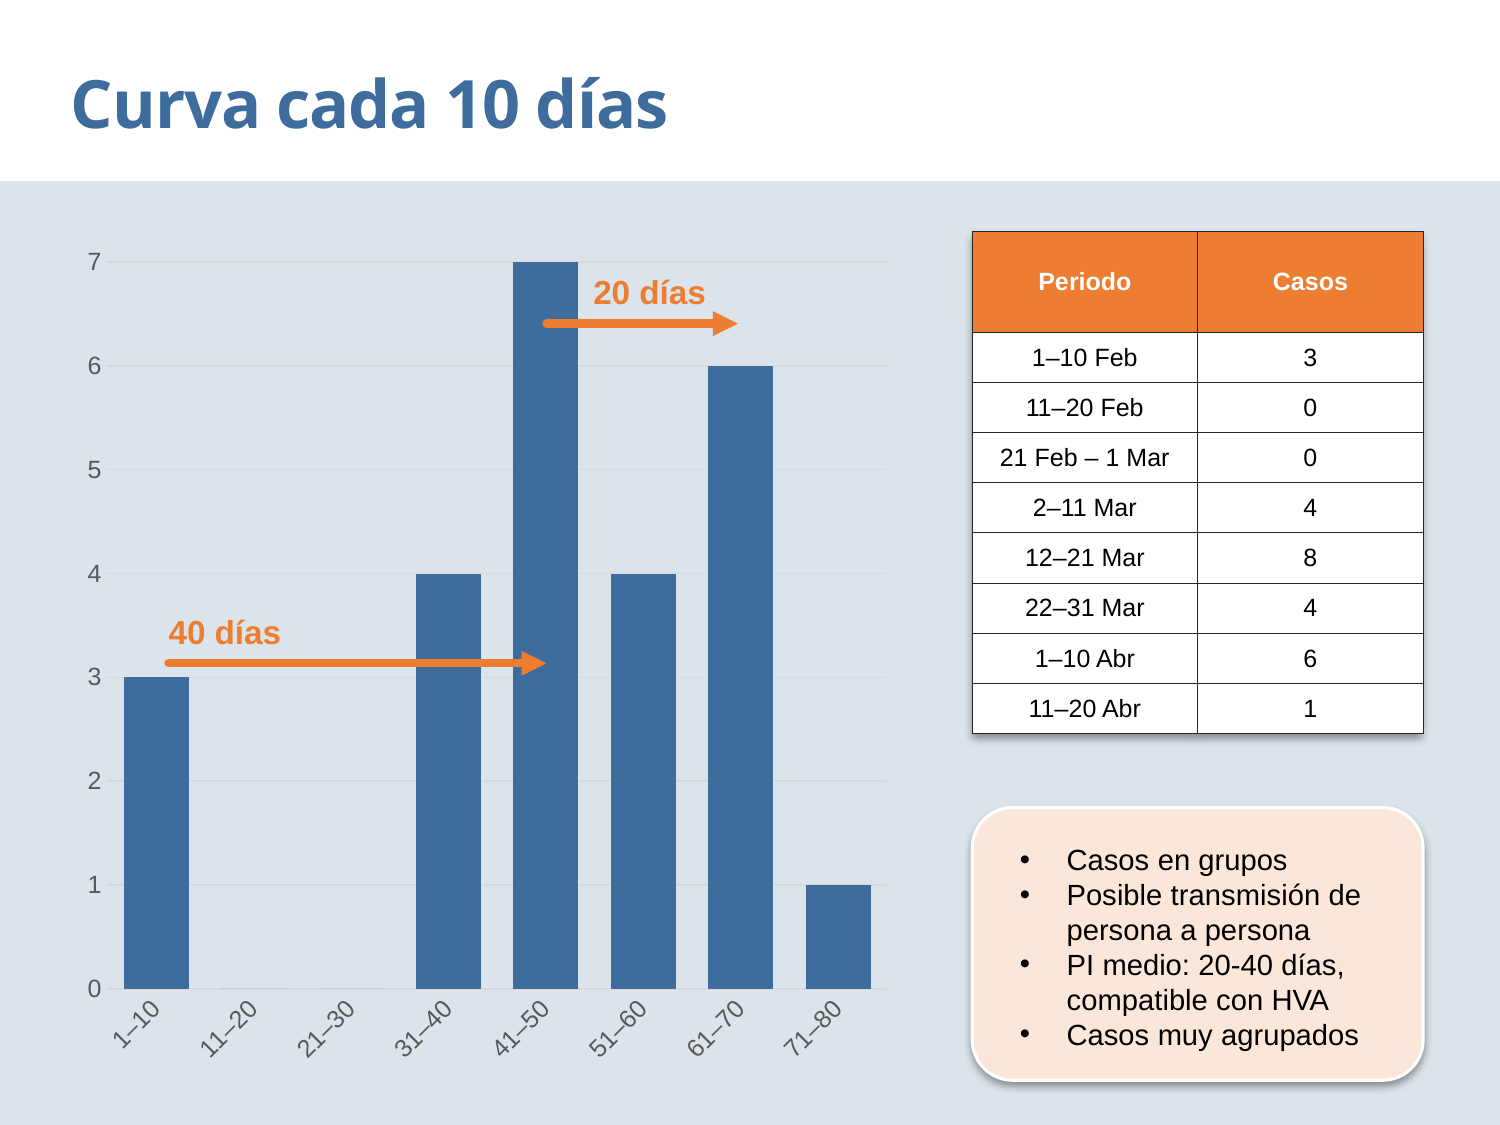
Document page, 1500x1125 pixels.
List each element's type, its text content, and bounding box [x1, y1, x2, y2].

table_cell 3 [1198, 333, 1423, 382]
table_cell 0 [1198, 433, 1423, 482]
table_cell 2–11 Mar [973, 483, 1197, 532]
table_cell 1–10 Feb [973, 333, 1197, 382]
table_header Casos [1198, 232, 1423, 332]
table_cell 11–20 Feb [973, 383, 1197, 432]
text_box Curva cada 10 días [70, 62, 1354, 143]
table_header Periodo [973, 232, 1197, 332]
table_cell 1–10 Abr [973, 634, 1197, 683]
text_box [0, 179, 1500, 1125]
table_cell 4 [1198, 584, 1423, 633]
table_cell 6 [1198, 634, 1423, 683]
chart [70, 231, 904, 1081]
table_cell 8 [1198, 533, 1423, 583]
text_box [970, 805, 1426, 1083]
table_cell 0 [1198, 383, 1423, 432]
text_box Casos en grupos Posible transmisión de persona a persona PI medio: 20-40 días, compatible con HVA Casos muy agrupados [1019, 841, 1366, 1052]
table_cell 22–31 Mar [973, 584, 1197, 633]
table_cell 1 [1198, 684, 1423, 733]
table_cell 11–20 Abr [973, 684, 1197, 733]
table_cell 21 Feb – 1 Mar [973, 433, 1197, 482]
table_cell 12–21 Mar [973, 533, 1197, 583]
table_cell 4 [1198, 483, 1423, 532]
